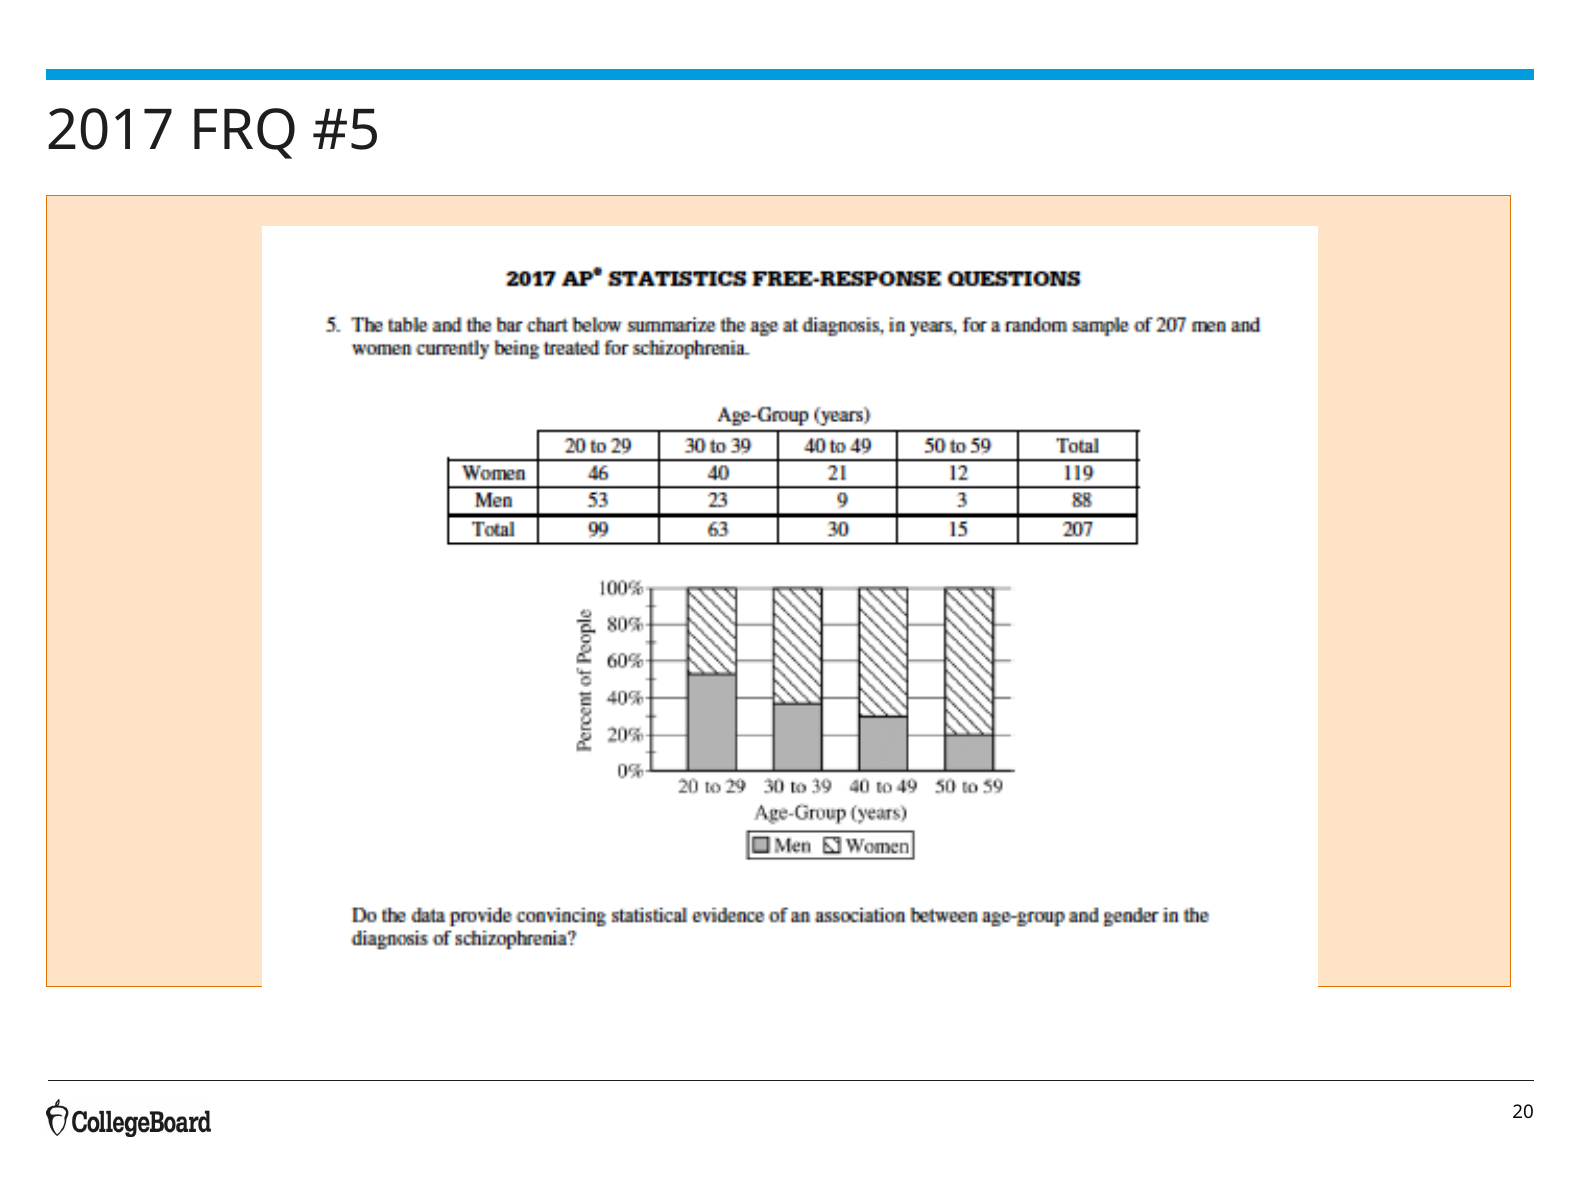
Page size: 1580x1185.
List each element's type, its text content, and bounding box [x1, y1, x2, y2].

picture [262, 225, 1318, 1002]
picture [46, 1099, 211, 1137]
list [46, 195, 1511, 987]
title 2017 FRQ #5 [45, 92, 1509, 165]
